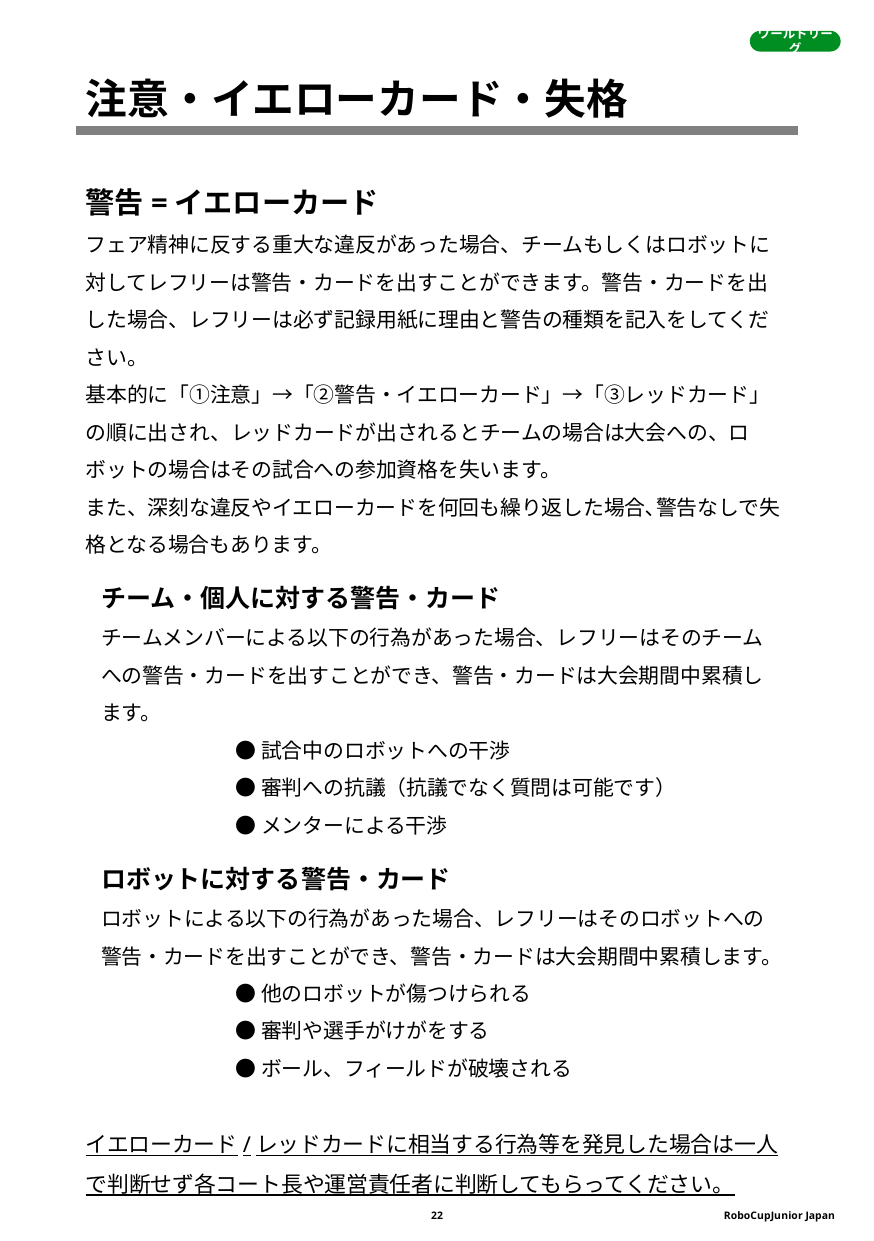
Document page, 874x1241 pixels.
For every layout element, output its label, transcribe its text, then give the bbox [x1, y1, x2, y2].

slide_number 22 [387, 1198, 487, 1235]
text_box 警告=イエローカード フェア精神に反する重大な違反があった場合、チームもしくはロボットに対してレフリーは警告・カードを出すことができます。警告・カードを出した場合、レフリーは必ず記録用紙に理由と警告の種類を記入をしてください。 基本的に「①注意」→「②警告・イエローカード」→「③レッドカード」の順に出され、レッドカードが出されるとチームの場合は大会への、ロボットの場合はその試合への参加資格を失います。 また、深刻な違反やイエローカードを何回も繰り返した場合､警告なしで失格となる場合もあります。 チーム・個人に対する警告・カード チームメンバーによる以下の行為があった場合、レフリーはそのチームへの警告・カードを出すことができ、警告・カードは大会期間中累積します。 ●試合中のロボットへの干渉 ●審判への抗議（抗議でなく質問は可能です） ●メンターによる干渉 ロボットに対する警告・カード ロボットによる以下の行為があった場合、レフリーはそのロボットへの警告・カードを出すことができ、警告・カードは大会期間中累積します。 ●他のロボットが傷つけられる ●審判や選手がけがをする ●ボール、フィールドが破壊される イエローカード/レッドカードに相当する行為等を発見した場合は一人で判断せず各コート長や運営責任者に判断してもらってください。 [70, 159, 796, 1186]
text_box 注意・イエローカード・失格 [70, 64, 674, 131]
text_box ワールドリーグ [747, 28, 843, 54]
footer RoboCupJunior Japan [566, 1198, 851, 1235]
